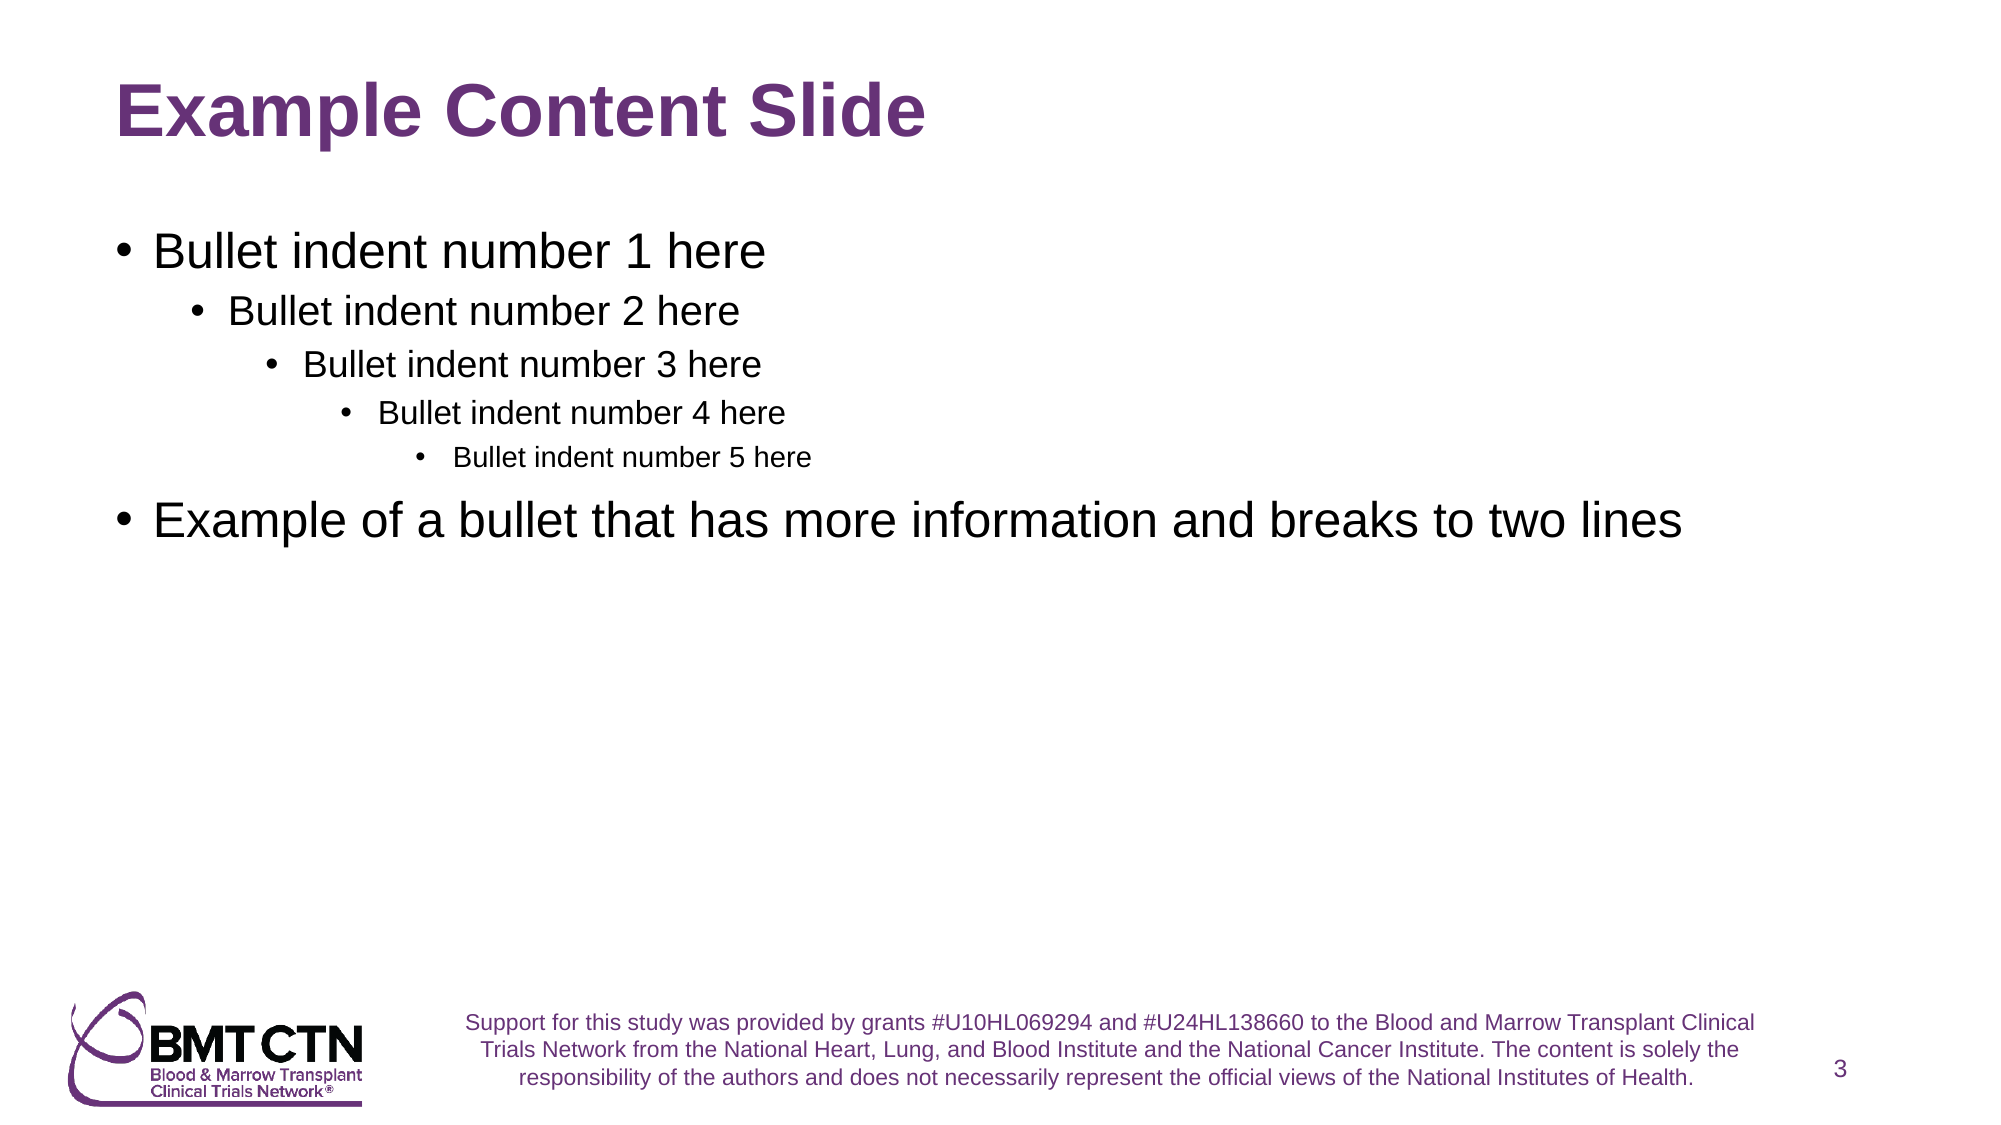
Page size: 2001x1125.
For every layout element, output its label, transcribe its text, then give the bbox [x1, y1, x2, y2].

title Example Content Slide [100, 36, 1803, 187]
footer Support for this study was provided by grants #U10HL069294 and #U24HL138660 to the Blood and Marrow Transplant Clinical Trials Network from the National Heart, Lung, and Blood Institute and the National Cancer Institute. The content is solely the responsibility of the authors and does not necessarily represent the official views of the National Institutes of Health. [437, 997, 1784, 1100]
picture [54, 986, 375, 1112]
slide_number 3 [1721, 1049, 1863, 1087]
list Bullet indent number 1 here Bullet indent number 2 here Bullet indent number 3 here Bullet indent number 4 here Bullet indent number 5 here Example of a bullet that has more information and breaks to two lines [100, 218, 1803, 935]
